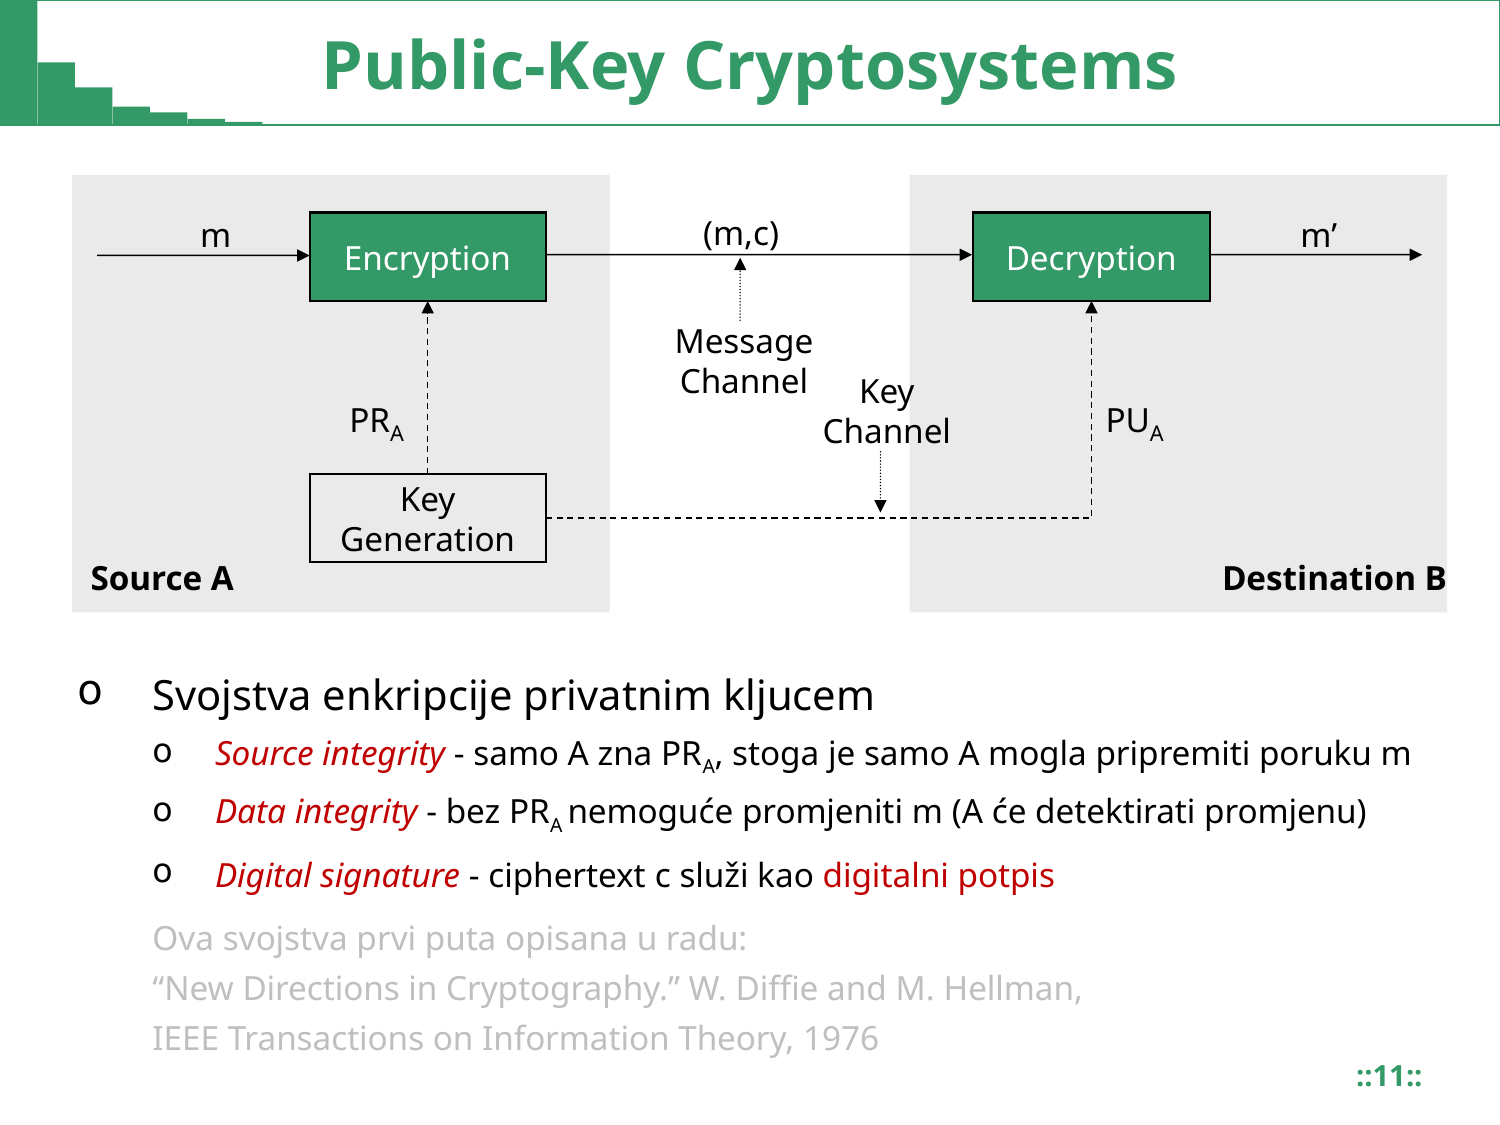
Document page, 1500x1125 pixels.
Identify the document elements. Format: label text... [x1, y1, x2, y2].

text_box [733, 257, 747, 271]
text_box [72, 174, 610, 613]
text_box Decryption [973, 212, 1210, 301]
text_box PRA [334, 387, 431, 454]
text_box [246, 249, 310, 262]
text_box [909, 174, 1448, 613]
list Svojstva enkripcije privatnim kljucem Source integrity - samo A zna PRA, stoga je samo A mogla pripremiti poruku m Data integrity - bez PRA nemoguće promjeniti m (A će detektirati promjenu) Digital signature - ciphertext c služi kao digitalni potpis Ova svojstva prvi puta opisana u radu: “New Directions in Cryptography.” W. Diffie and M. Hellman, IEEE Transactions on Information Theory, 1976 [62, 653, 1463, 1050]
text_box Destination B [1207, 549, 1463, 605]
text_box m’ [1285, 207, 1352, 262]
slide_number ::11:: [1274, 1050, 1438, 1101]
text_box [795, 248, 973, 261]
text_box Encryption [309, 212, 546, 301]
title Public-Key Cryptosystems [0, 0, 1500, 126]
text_box m [185, 207, 246, 262]
text_box Key Generation [309, 473, 546, 563]
text_box Source A [75, 549, 250, 605]
text_box [1352, 248, 1423, 261]
text_box (m,c) [688, 204, 795, 260]
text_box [545, 300, 1092, 519]
text_box PUA [1098, 387, 1185, 454]
